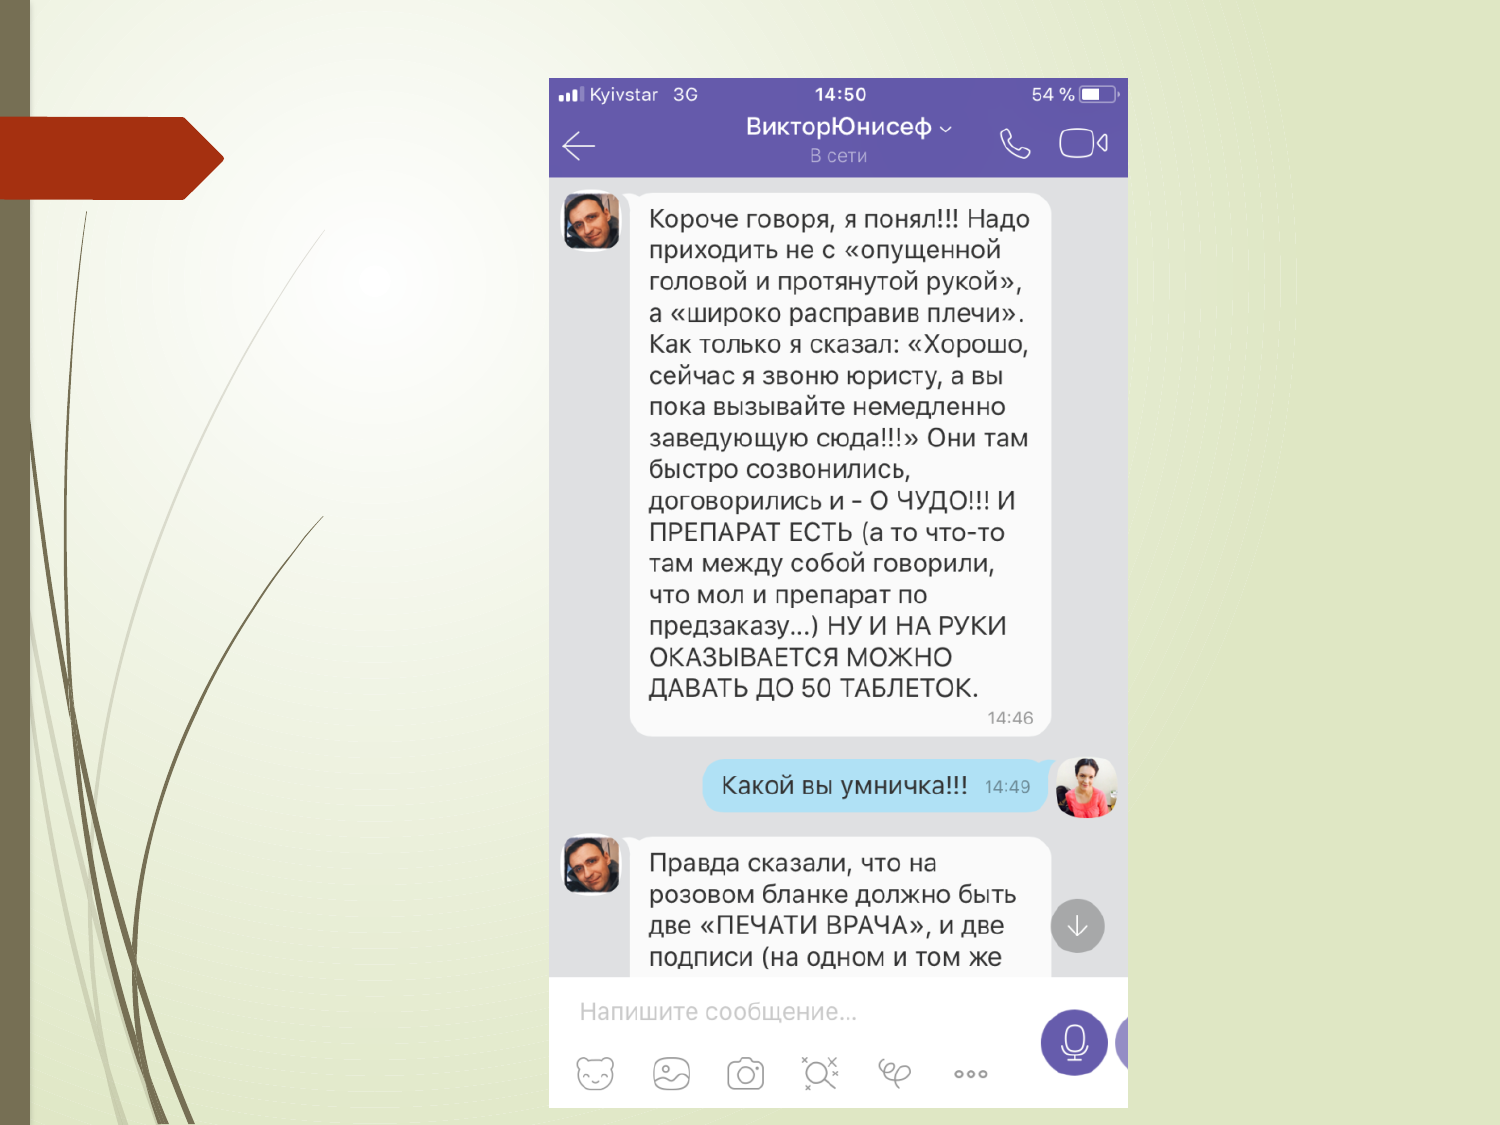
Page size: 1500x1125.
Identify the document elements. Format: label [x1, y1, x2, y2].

list [548, 77, 1128, 1109]
